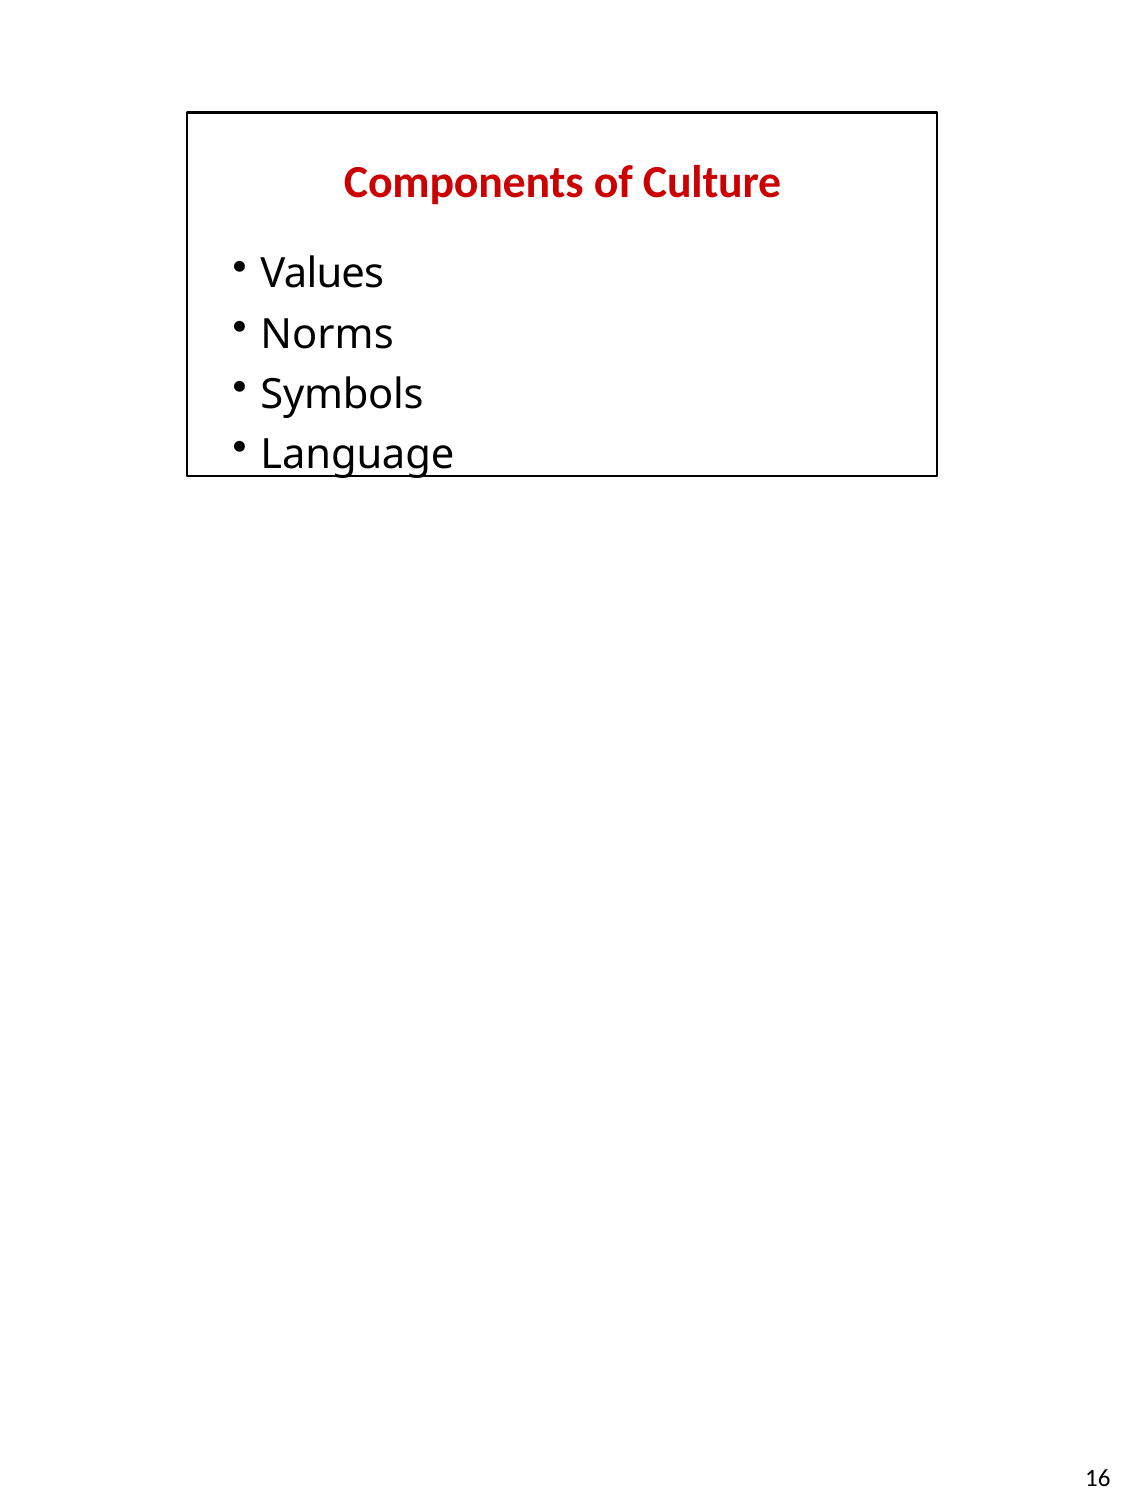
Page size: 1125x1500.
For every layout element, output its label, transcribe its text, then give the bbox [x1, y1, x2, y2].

slide_number 10 [1078, 1462, 1117, 1500]
text_box Components of Culture Values Norms Symbols Language [187, 112, 938, 477]
